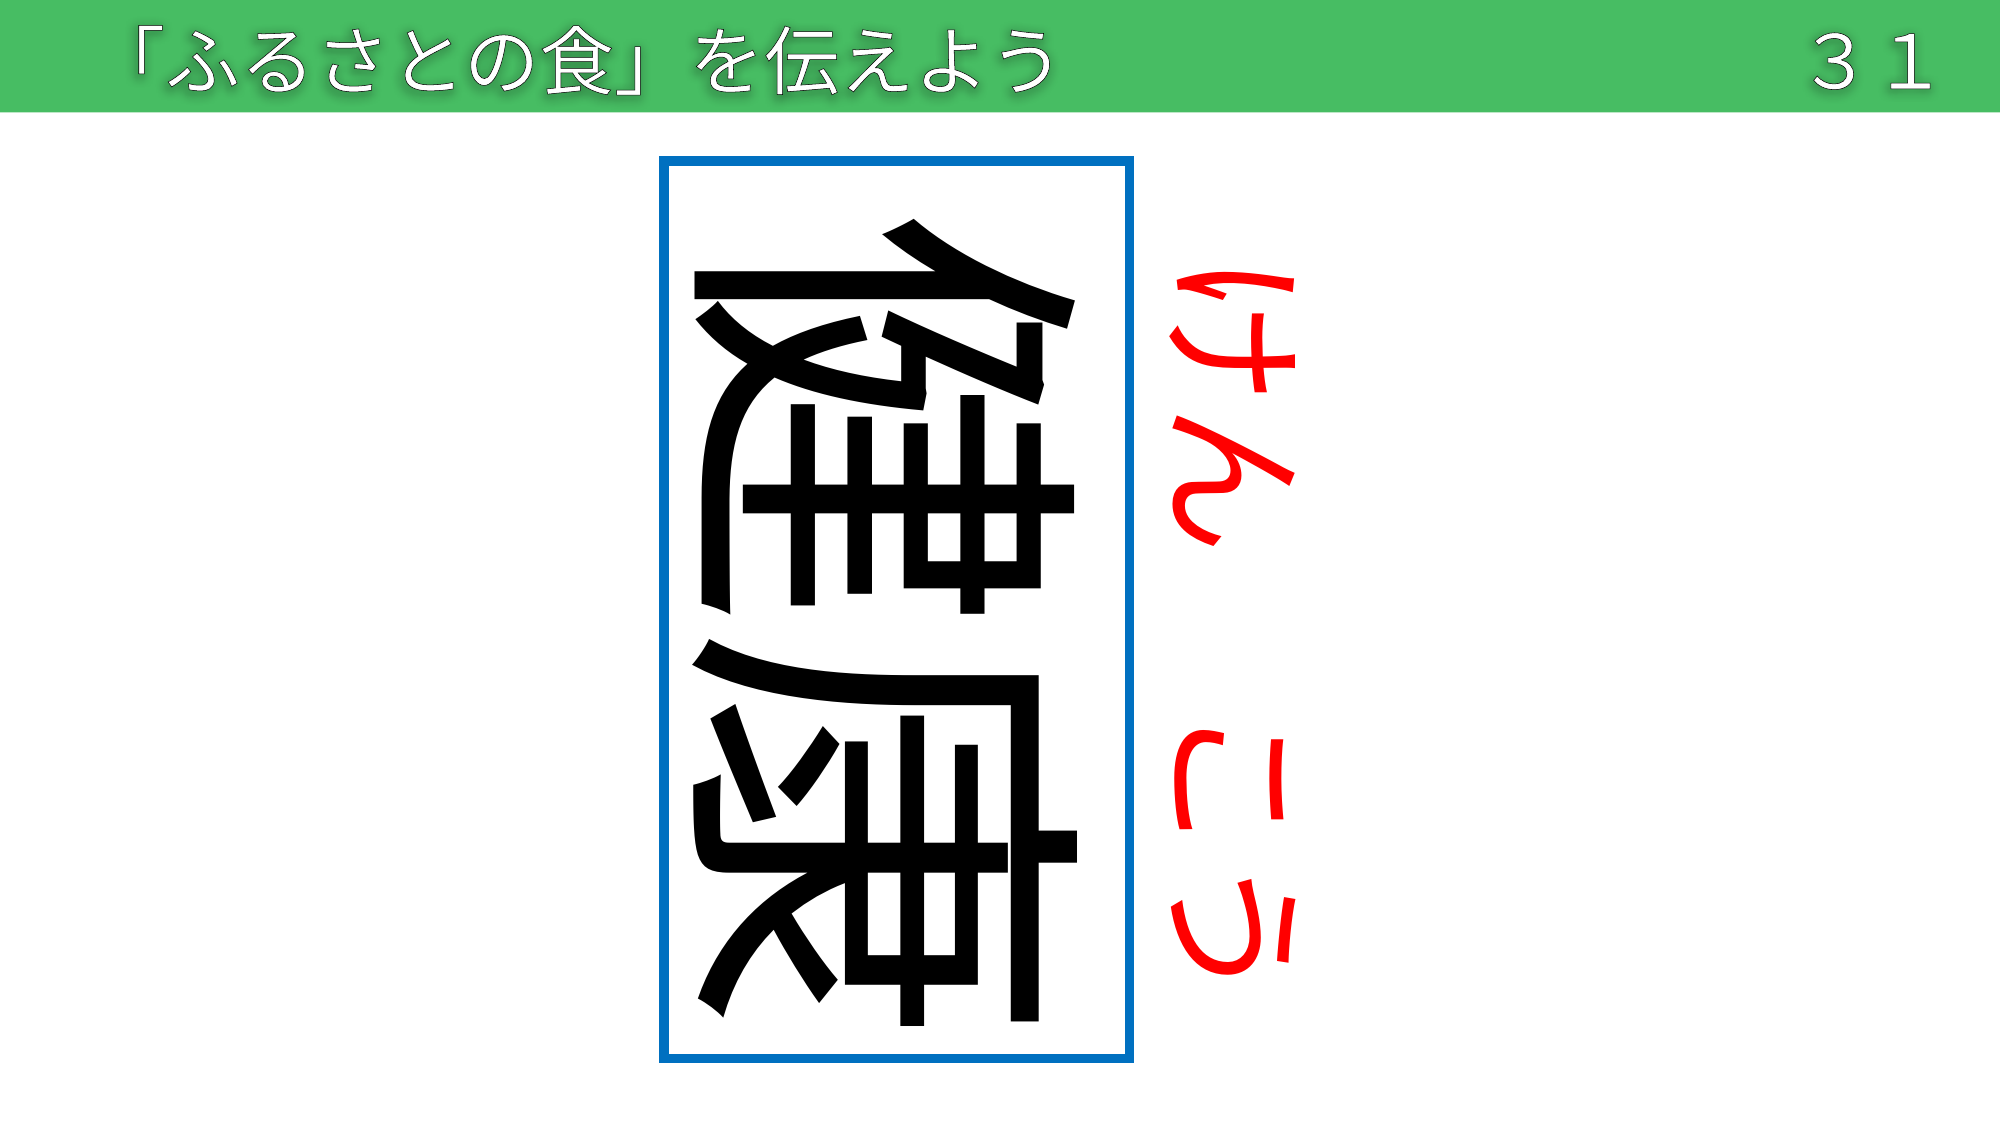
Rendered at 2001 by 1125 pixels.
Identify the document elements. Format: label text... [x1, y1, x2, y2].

text_box 「ふるさとの食」を伝えよう [75, 6, 1083, 112]
text_box けん こう [1131, 239, 1337, 1012]
text_box 健康 [616, 195, 1152, 1125]
text_box [663, 160, 1131, 1060]
text_box [0, 0, 2000, 113]
text_box ３１ [1782, 6, 1963, 112]
